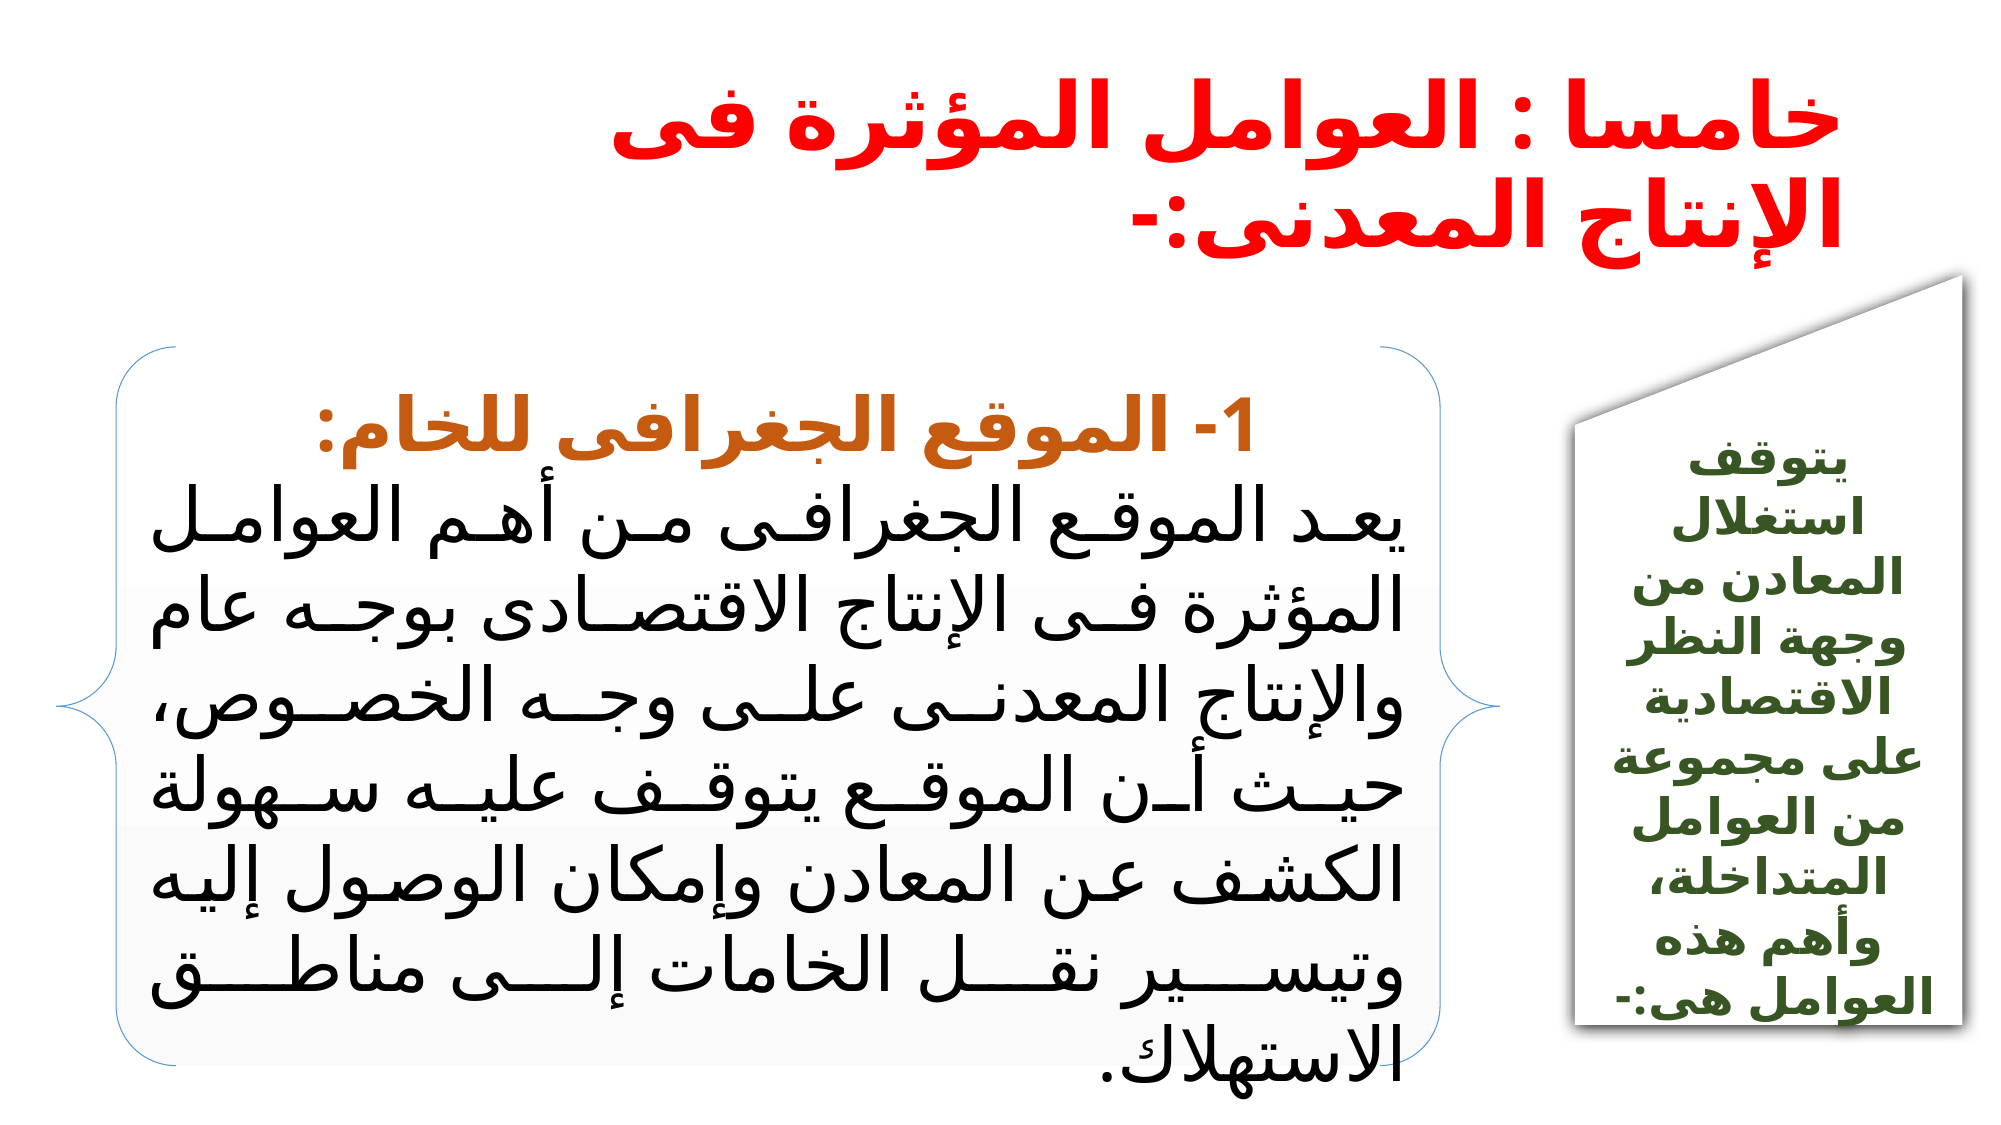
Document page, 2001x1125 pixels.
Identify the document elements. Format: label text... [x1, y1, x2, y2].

text_box يتوقف استغلال المعادن من وجهة النظر الاقتصادية على مجموعة من العوامل المتداخلة، وأهم هذه العوامل هى:- [1573, 273, 1964, 1026]
text_box 1- الموقع الجغرافى للخام: يعد الموقع الجغرافى من أهم العوامل المؤثرة فى الإنتاج الاقتصادى بوجه عام والإنتاج المعدنى على وجه الخصوص، حيث أن الموقع يتوقف عليه سهولة الكشف عن المعادن وإمكان الوصول إليه وتيسير نقل الخامات إلى مناطق الاستهلاك. [56, 346, 1500, 1067]
title خامسا : العوامل المؤثرة فى الإنتاج المعدنى:- [387, 59, 1863, 278]
